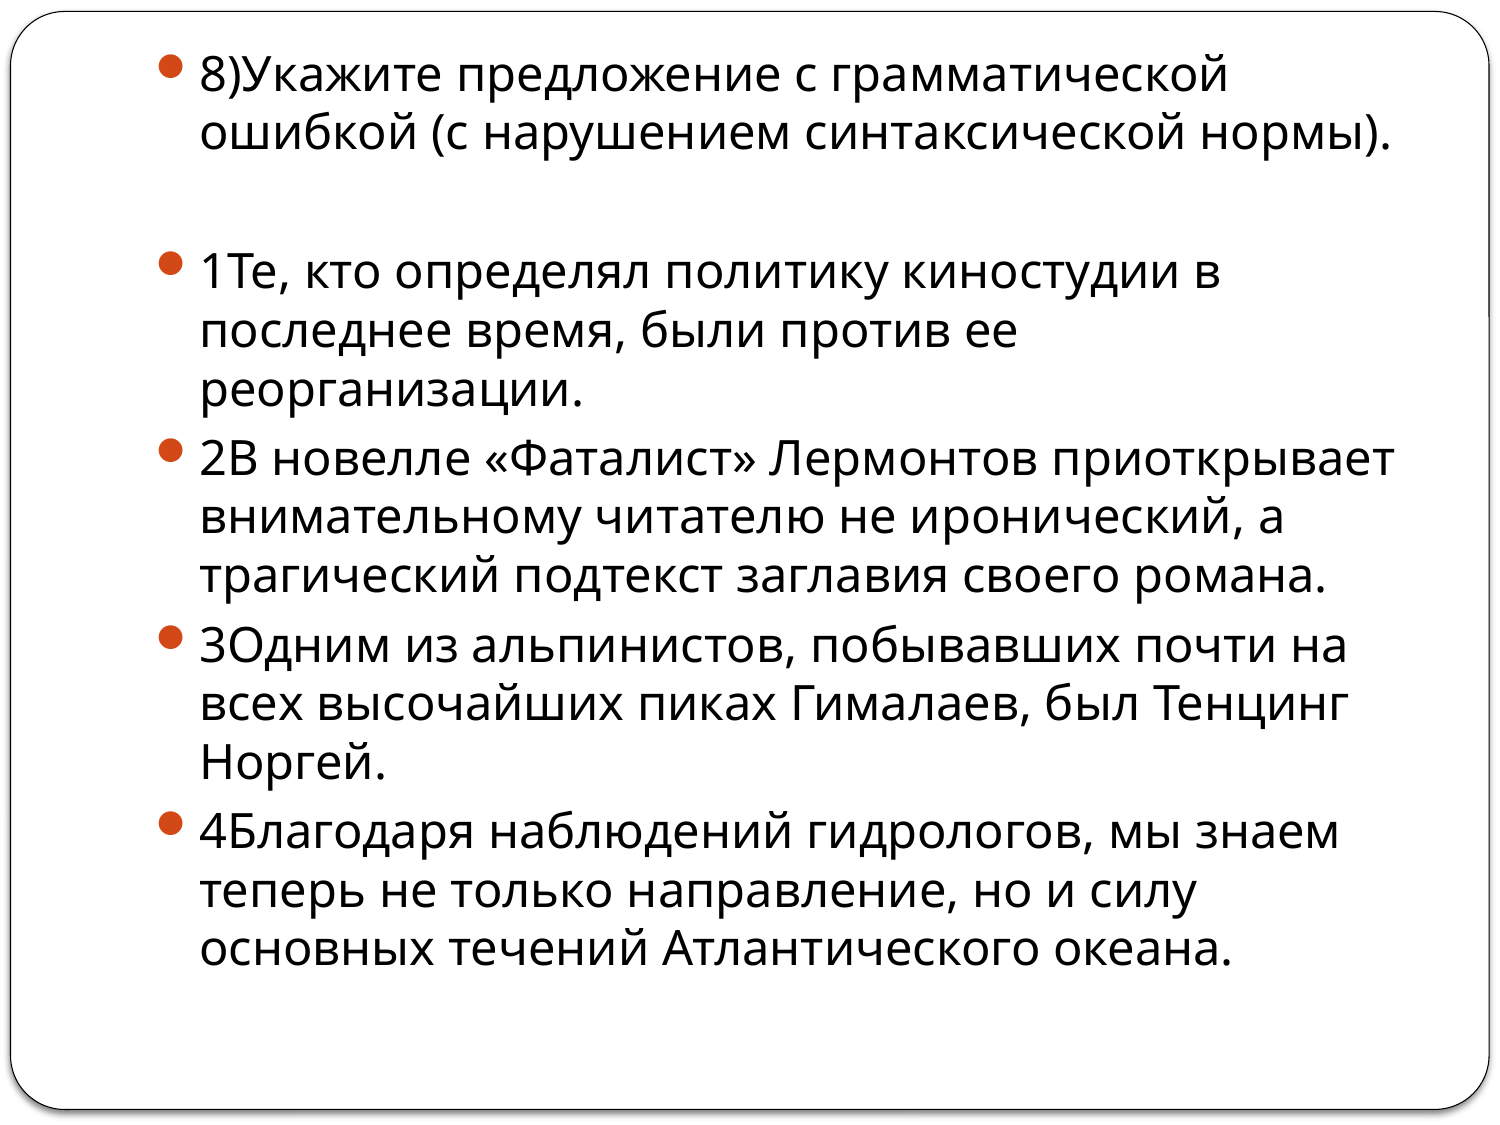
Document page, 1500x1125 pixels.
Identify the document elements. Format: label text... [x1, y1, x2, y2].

list 8)Укажите предложение с грамматической ошибкой (с нарушением синтаксической нормы). 1Те, кто определял политику киностудии в последнее время, были против ее реорганизации. 2В новелле «Фаталист» Лермонтов приоткрывает внимательному читателю не иронический, а трагический подтекст заглавия своего романа. 3Одним из альпинистов, побывавших почти на всех высочайших пиках Гималаев, был Тенцинг Норгей. 4Благодаря наблюдений гидрологов, мы знаем теперь не только направление, но и силу основных течений Атлантического океана. [140, 35, 1425, 988]
